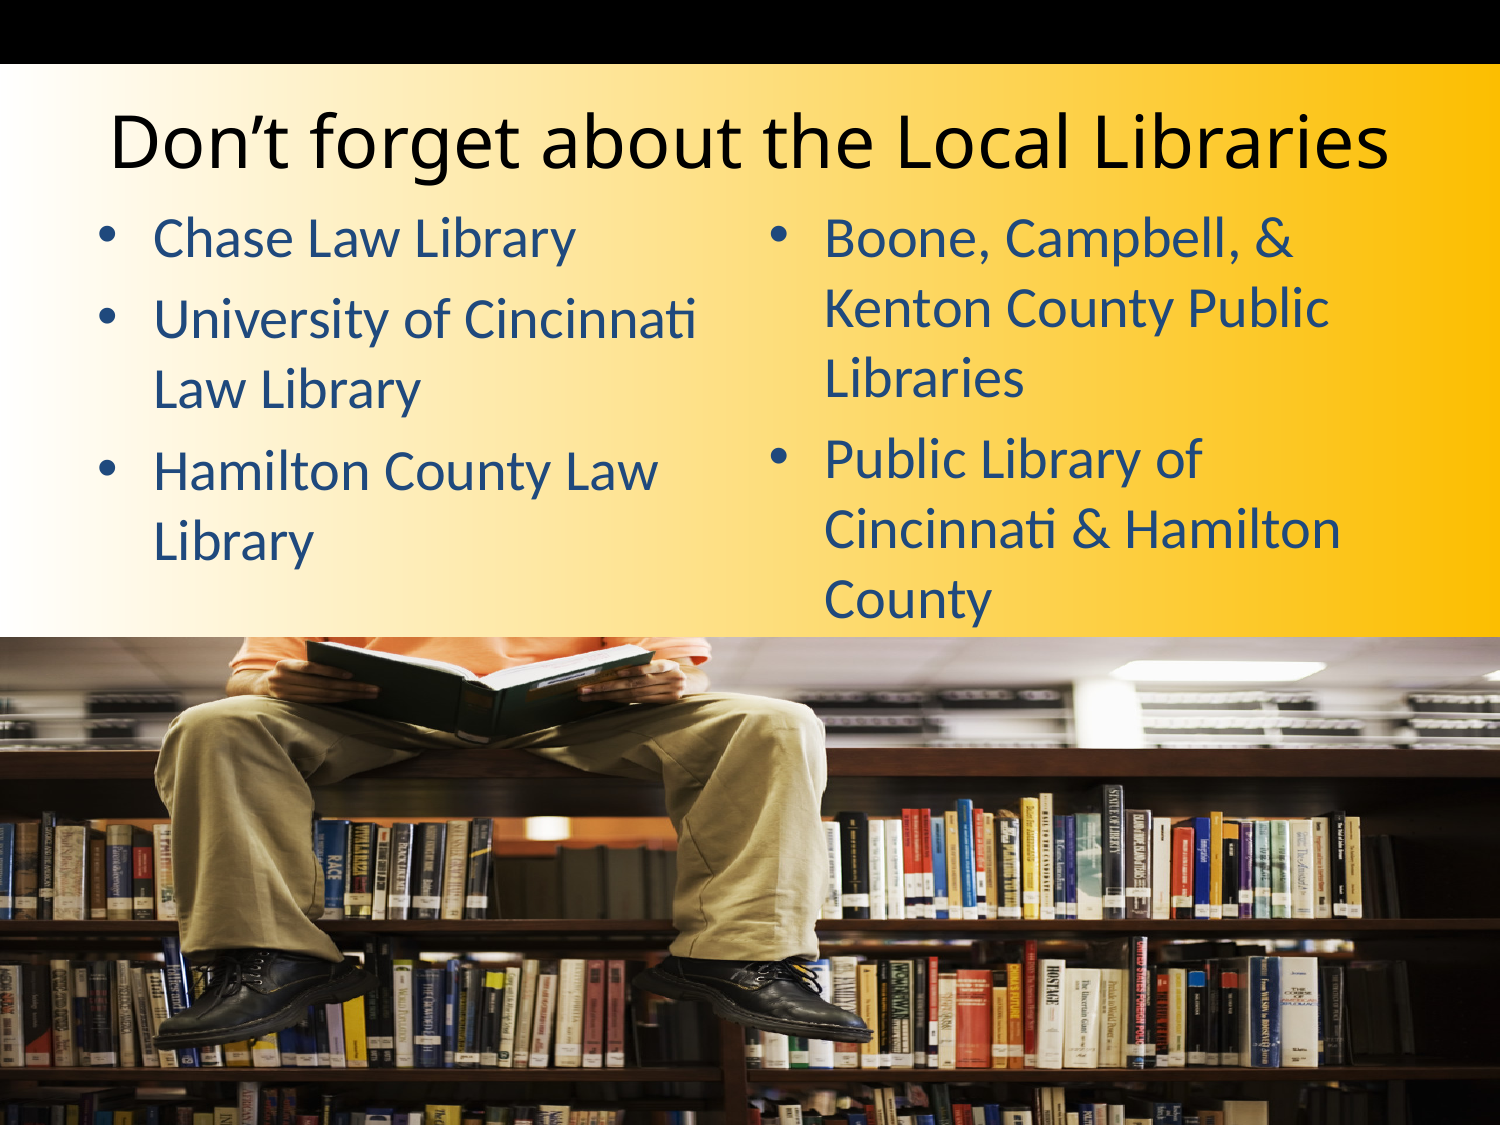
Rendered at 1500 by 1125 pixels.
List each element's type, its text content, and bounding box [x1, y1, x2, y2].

title Don’t forget about the Local Libraries [75, 45, 1425, 233]
picture [0, 637, 1500, 1125]
list Chase Law Library University of Cincinnati Law Library Hamilton County Law Library [82, 191, 745, 635]
list Boone, Campbell, & Kenton County Public Libraries Public Library of Cincinnati & Hamilton County [753, 191, 1416, 635]
